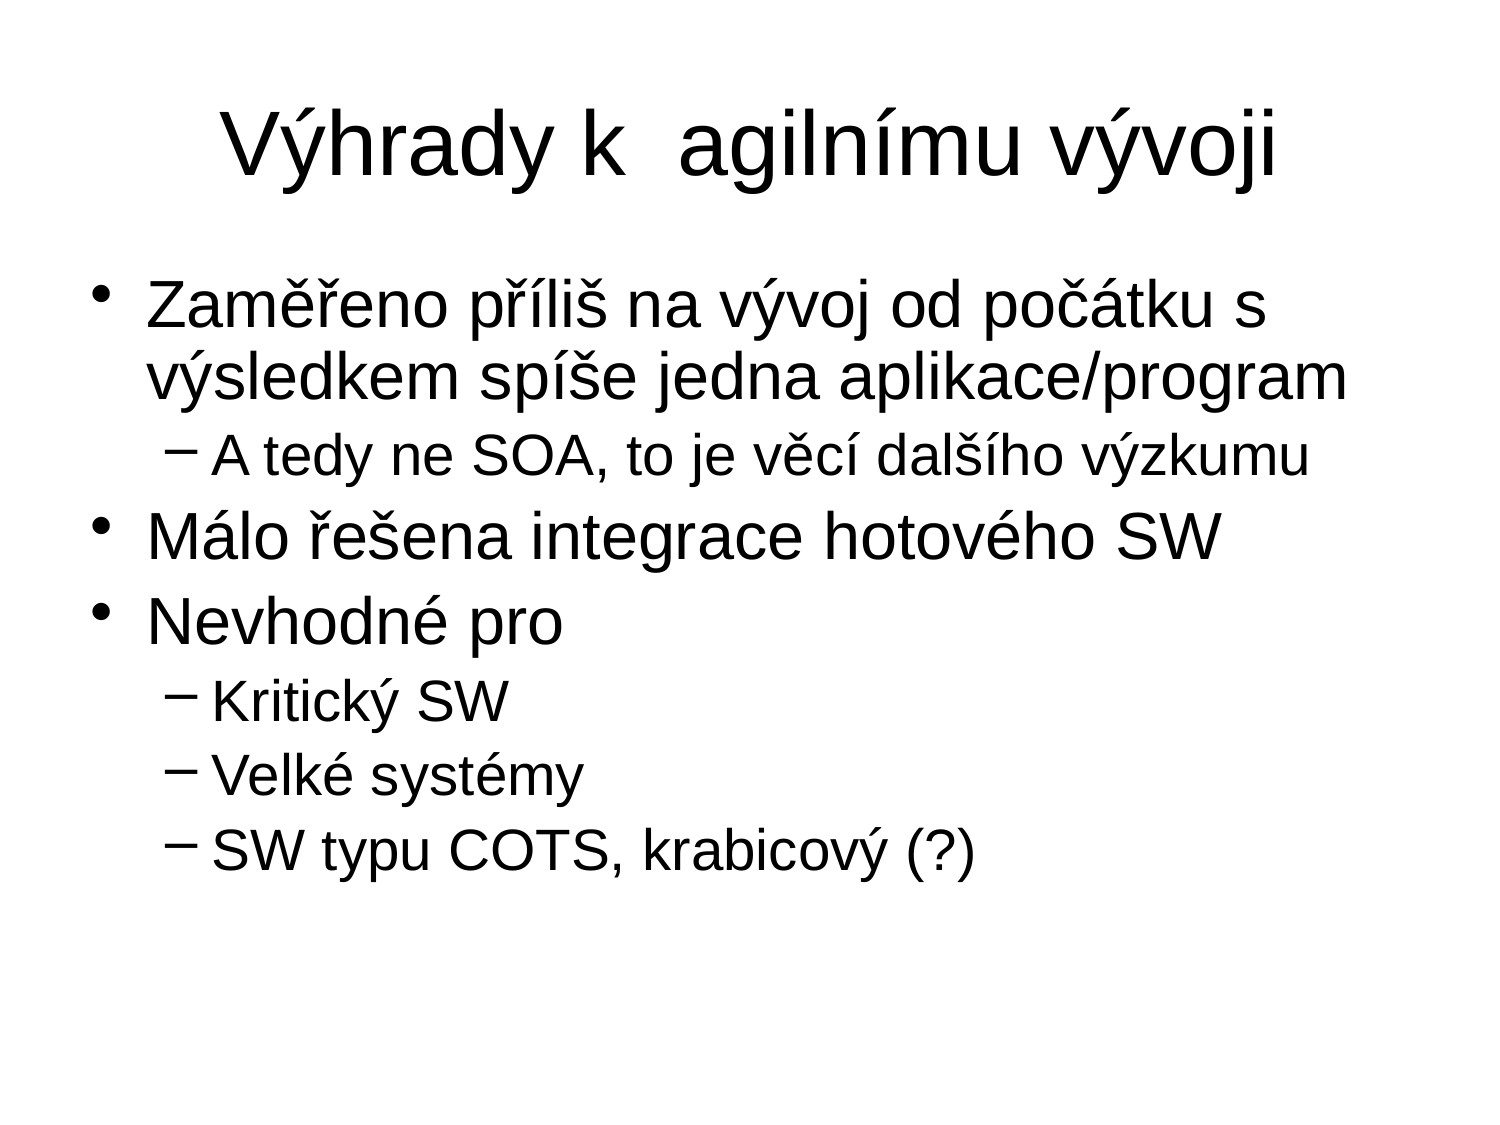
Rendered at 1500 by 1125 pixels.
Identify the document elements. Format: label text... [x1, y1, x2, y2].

title Výhrady k agilnímu vývoji [74, 44, 1426, 233]
list Zaměřeno příliš na vývoj od počátku s výsledkem spíše jedna aplikace/program A tedy ne SOA, to je věcí dalšího výzkumu Málo řešena integrace hotového SW Nevhodné pro Kritický SW Velké systémy SW typu COTS, krabicový (?) [74, 262, 1426, 1006]
